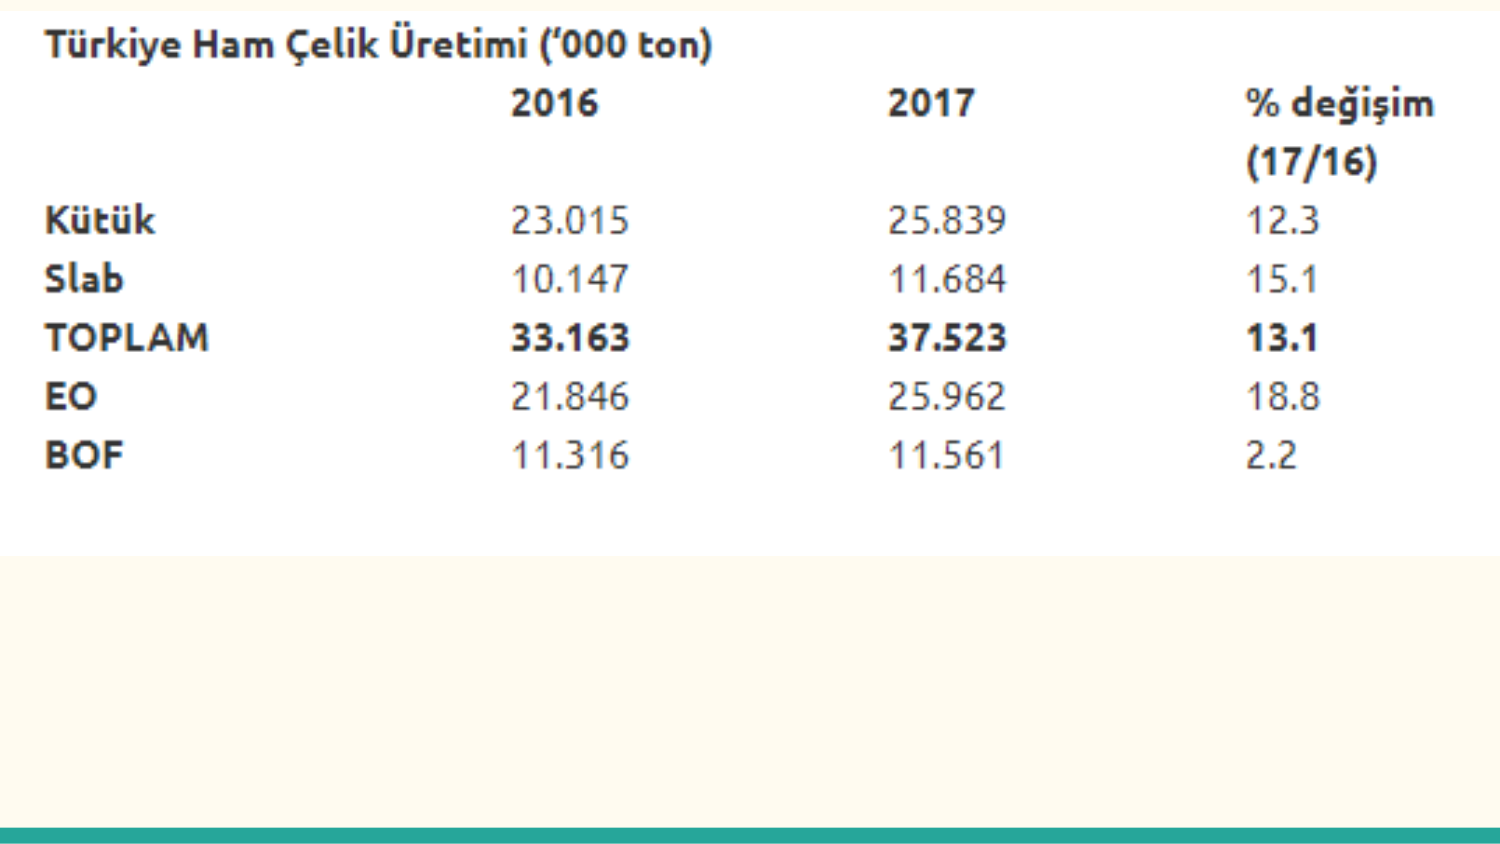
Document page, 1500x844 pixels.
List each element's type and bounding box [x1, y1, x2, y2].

picture [0, 10, 1500, 556]
